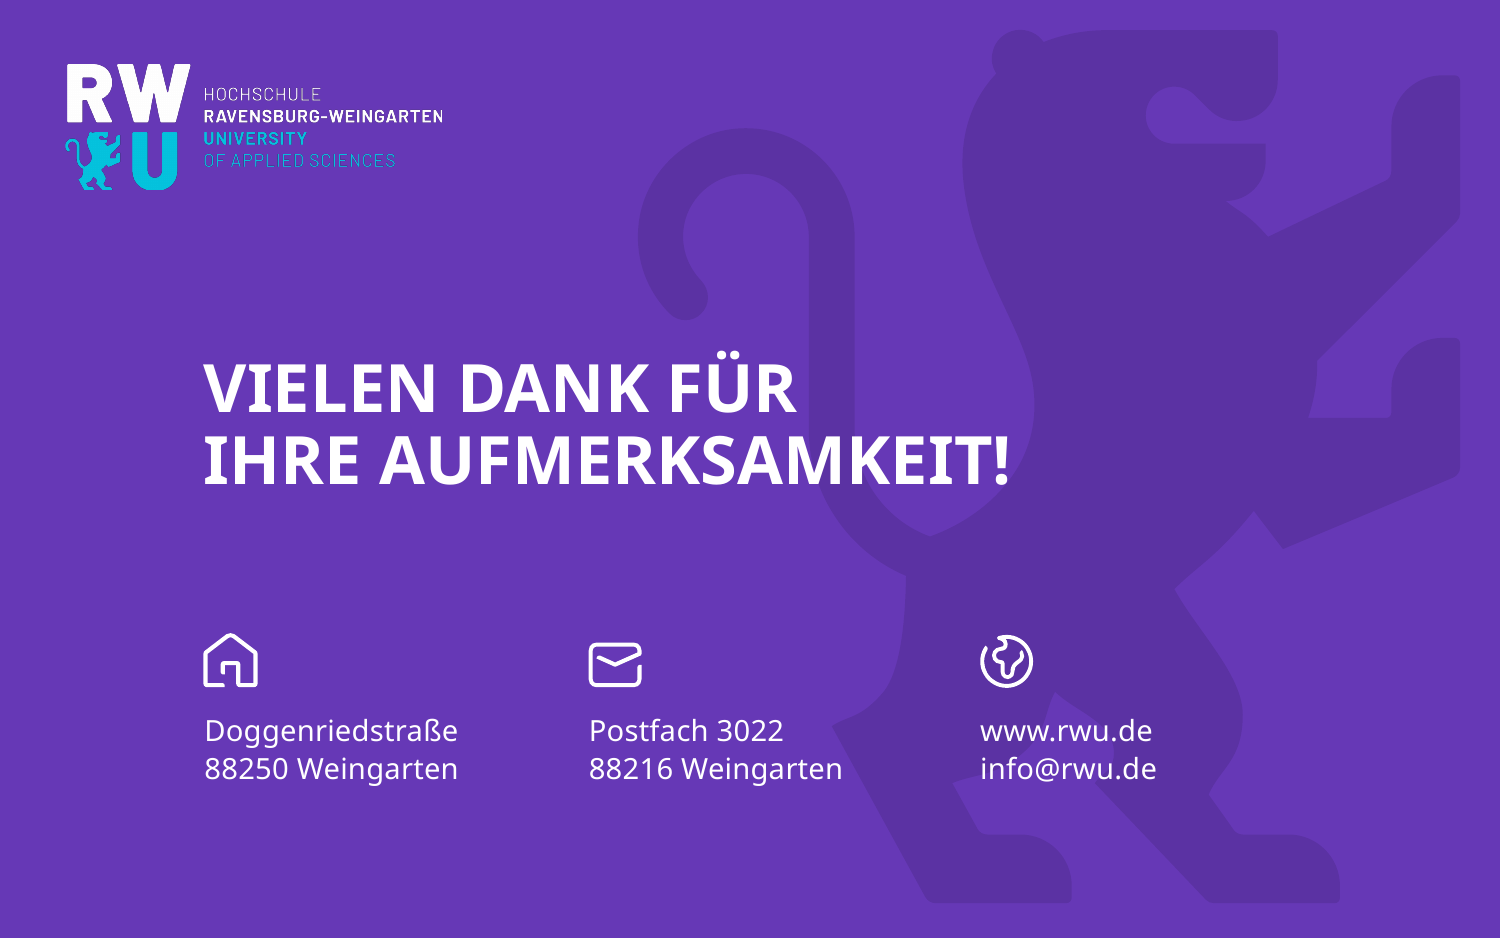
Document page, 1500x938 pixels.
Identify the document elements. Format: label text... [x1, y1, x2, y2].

list Postfach 3022 88216 Weingarten [588, 708, 944, 889]
list Doggenriedstraße 88250 Weingarten [204, 708, 559, 889]
title Vielen Dank für Ihre Aufmerksamkeit! [203, 355, 1329, 567]
list www.rwu.de info@rwu.de [980, 708, 1335, 889]
